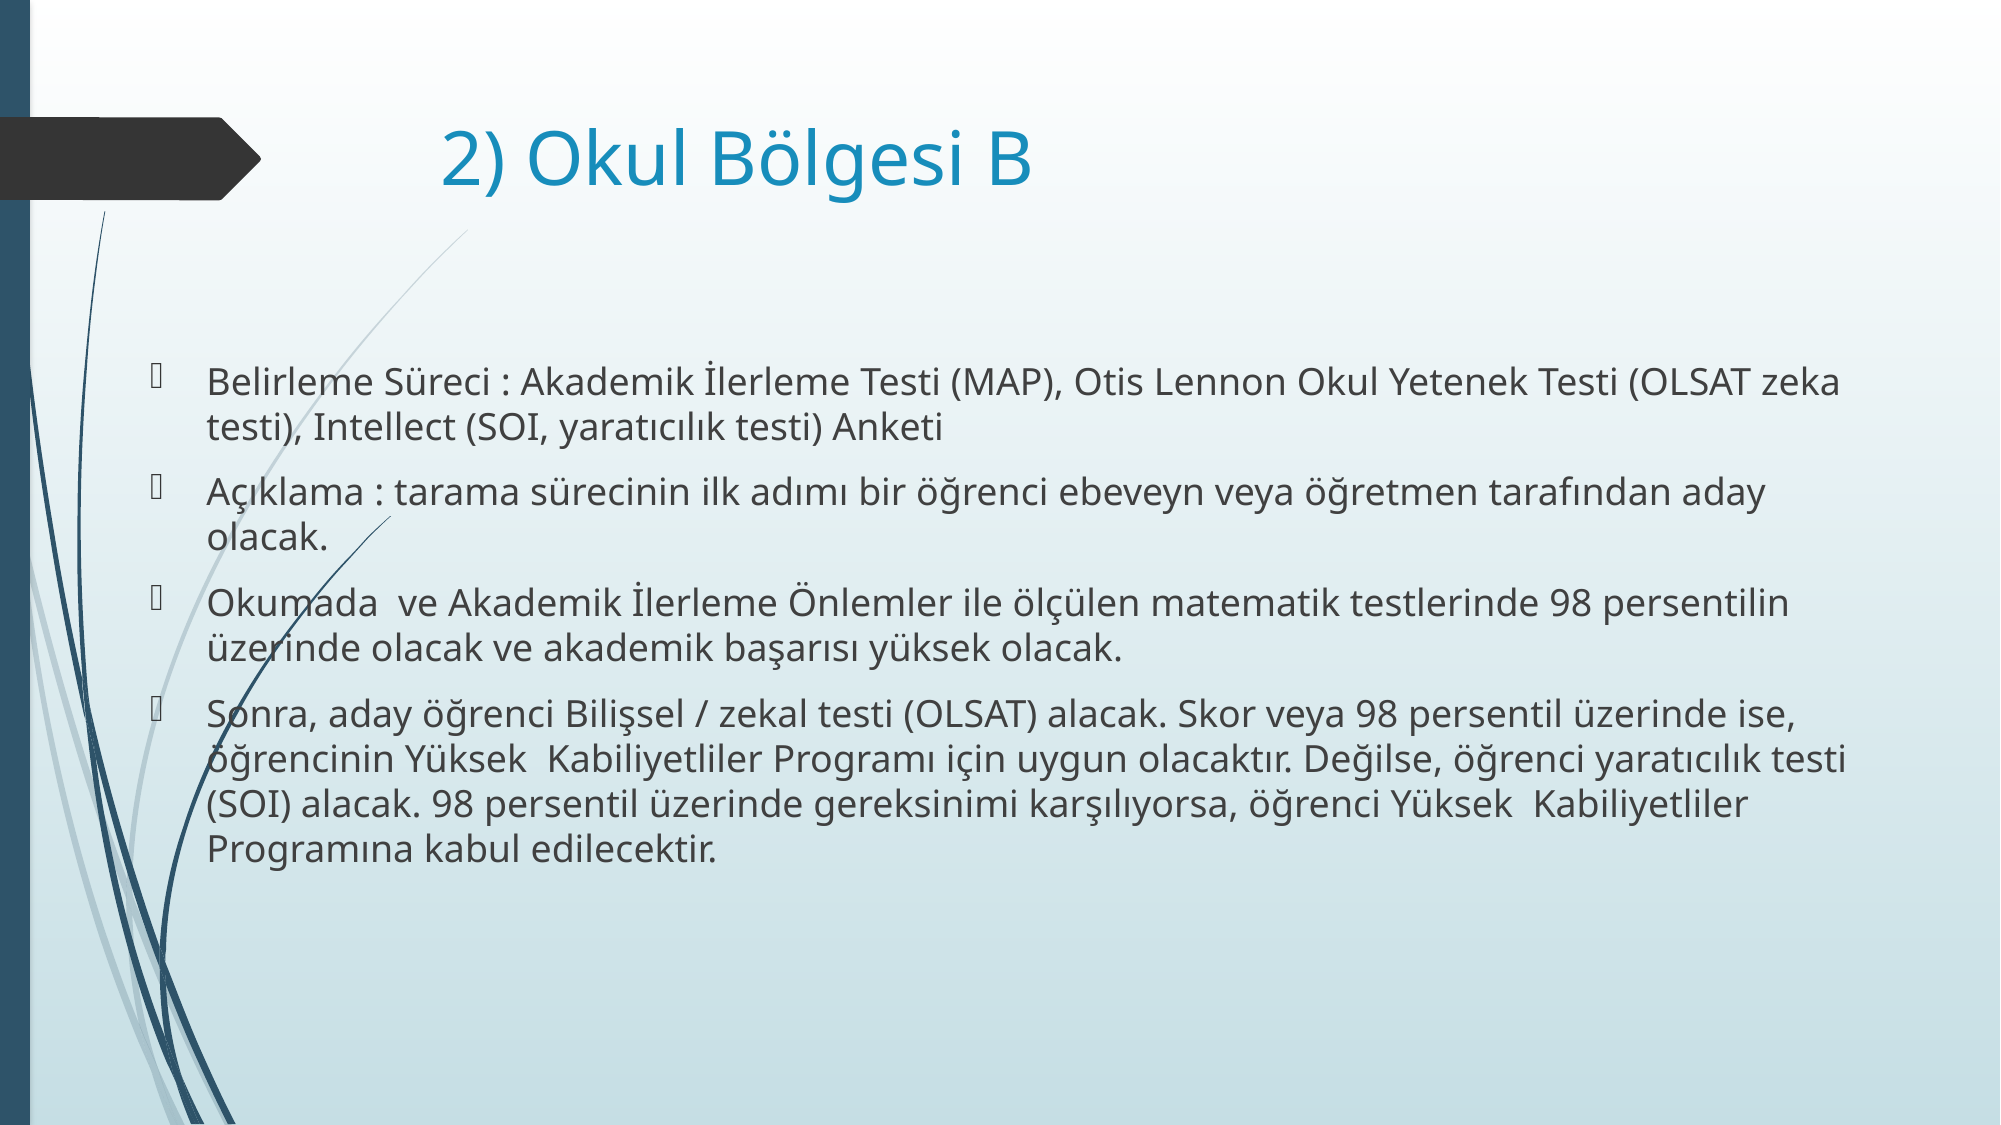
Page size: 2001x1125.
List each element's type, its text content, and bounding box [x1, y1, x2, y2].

title 2) Okul Bölgesi B [425, 102, 1888, 313]
list Belirleme Süreci : Akademik İlerleme Testi (MAP), Otis Lennon Okul Yetenek Testi (OLSAT zeka testi), Intellect (SOI, yaratıcılık testi) Anketi Açıklama : tarama sürecinin ilk adımı bir öğrenci ebeveyn veya öğretmen tarafından aday olacak. Okumada ve Akademik İlerleme Önlemler ile ölçülen matematik testlerinde 98 persentilin üzerinde olacak ve akademik başarısı yüksek olacak. Sonra, aday öğrenci Bilişsel / zekal testi (OLSAT) alacak. Skor veya 98 persentil üzerinde ise, öğrencinin Yüksek Kabiliyetliler Programı için uygun olacaktır. Değilse, öğrenci yaratıcılık testi (SOI) alacak. 98 persentil üzerinde gereksinimi karşılıyorsa, öğrenci Yüksek Kabiliyetliler Programına kabul edilecektir. [135, 350, 1888, 970]
